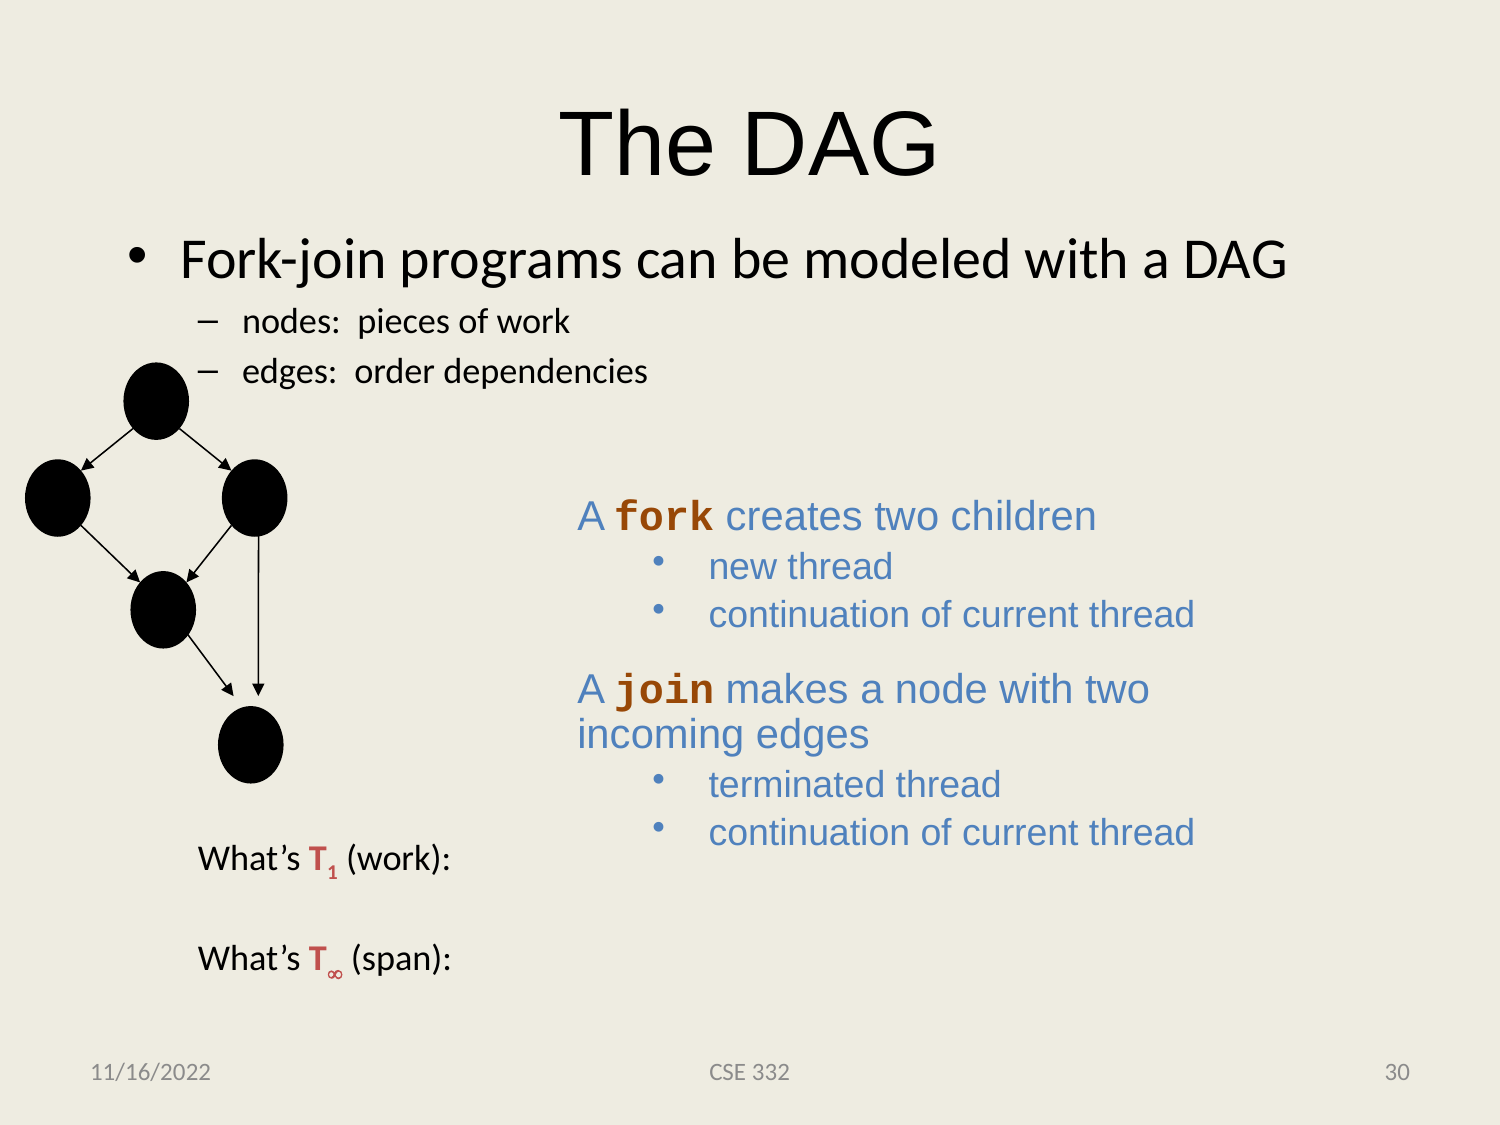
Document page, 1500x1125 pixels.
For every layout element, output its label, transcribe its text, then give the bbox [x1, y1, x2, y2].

footer CSE 332 [512, 1042, 988, 1103]
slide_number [75, 1042, 425, 1103]
text_box A fork creates two children new thread continuation of current thread A join makes a node with two incoming edges terminated thread continuation of current thread [562, 487, 1300, 963]
list Fork-join programs can be modeled with a DAG nodes: pieces of work edges: order dependencies What’s T1 (work): What’s T (span): [112, 212, 1438, 1000]
slide_number 30 [1074, 1042, 1425, 1103]
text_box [0, 441, 368, 705]
title The DAG [75, 45, 1425, 233]
